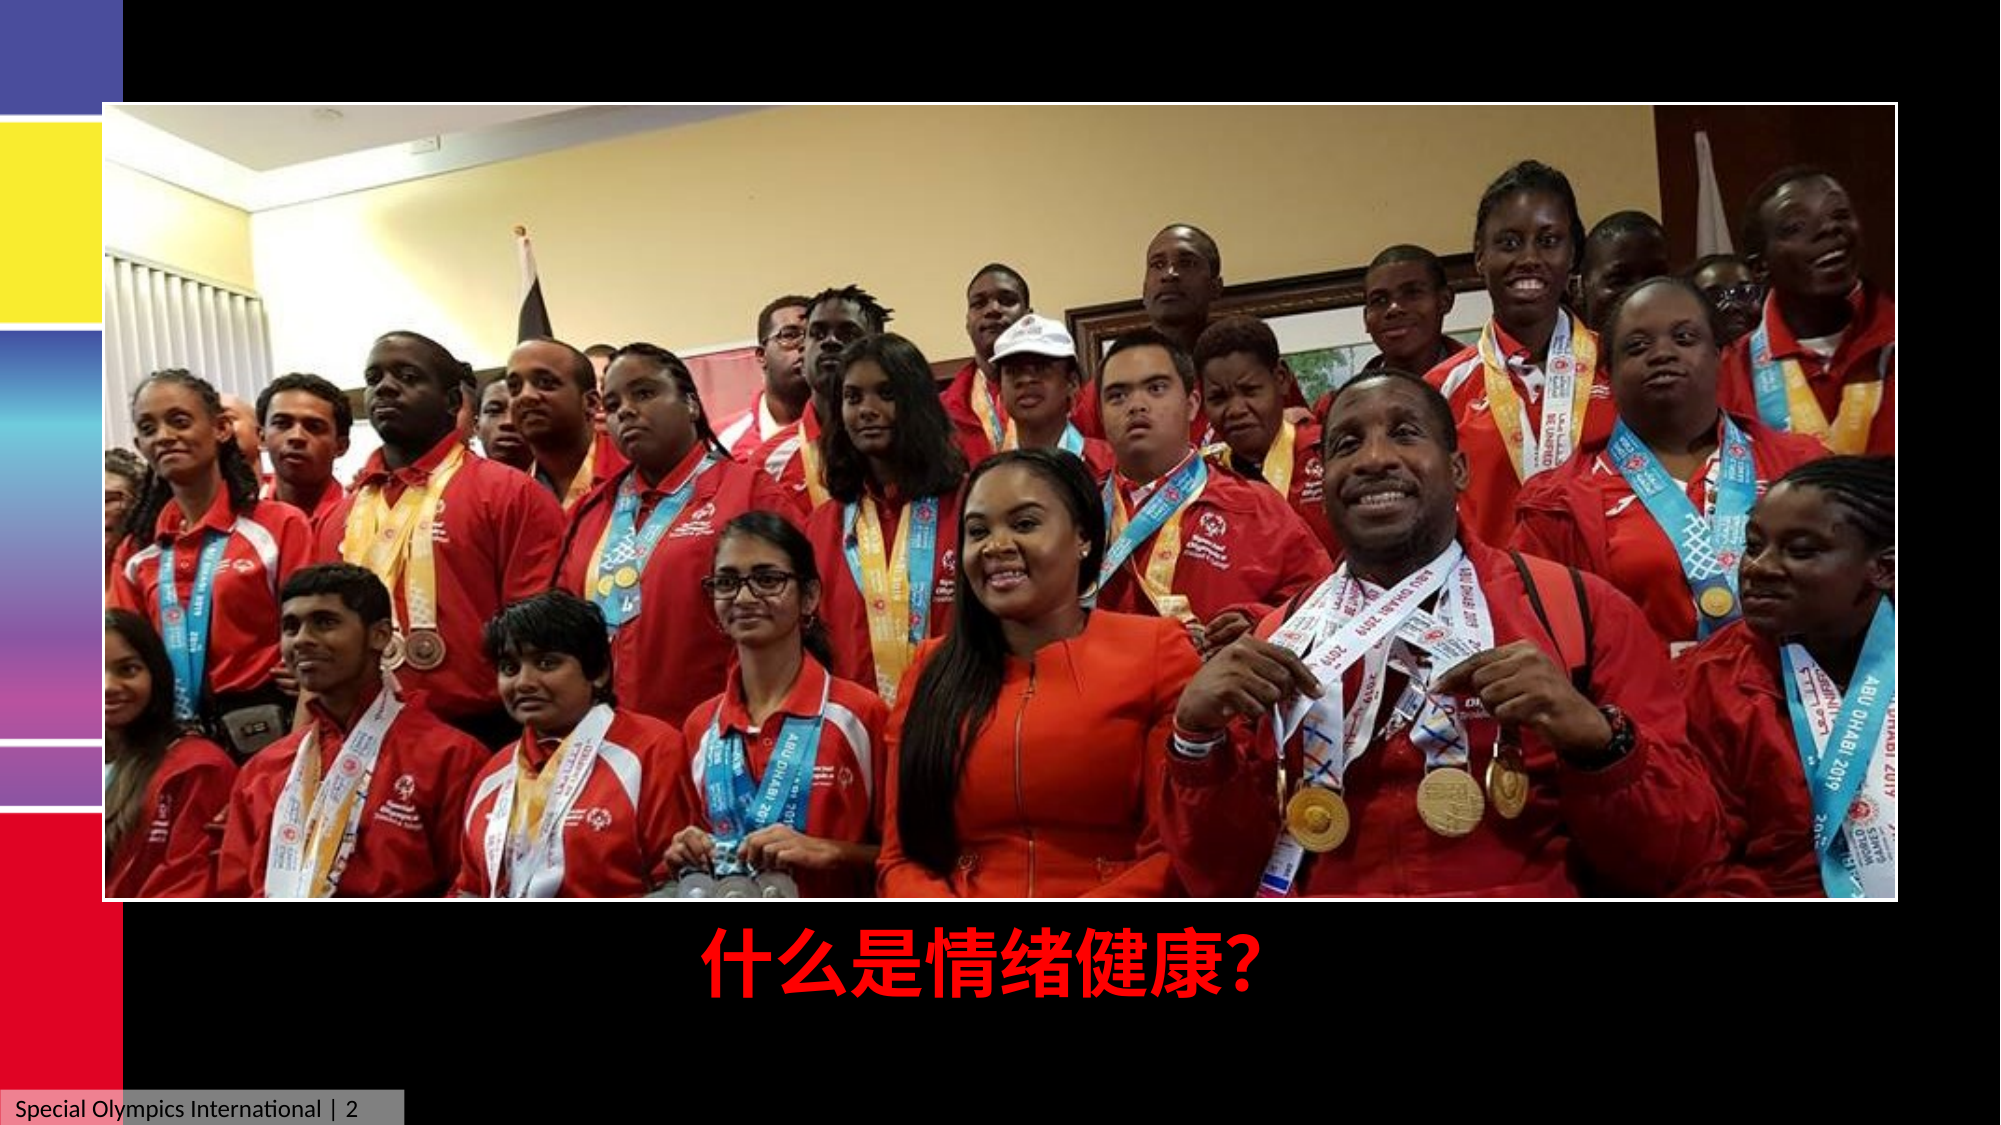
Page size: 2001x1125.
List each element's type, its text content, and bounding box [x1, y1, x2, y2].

text_box 什么是情绪健康？ [105, 914, 1895, 1020]
picture [104, 104, 1895, 899]
picture [0, 0, 123, 1089]
